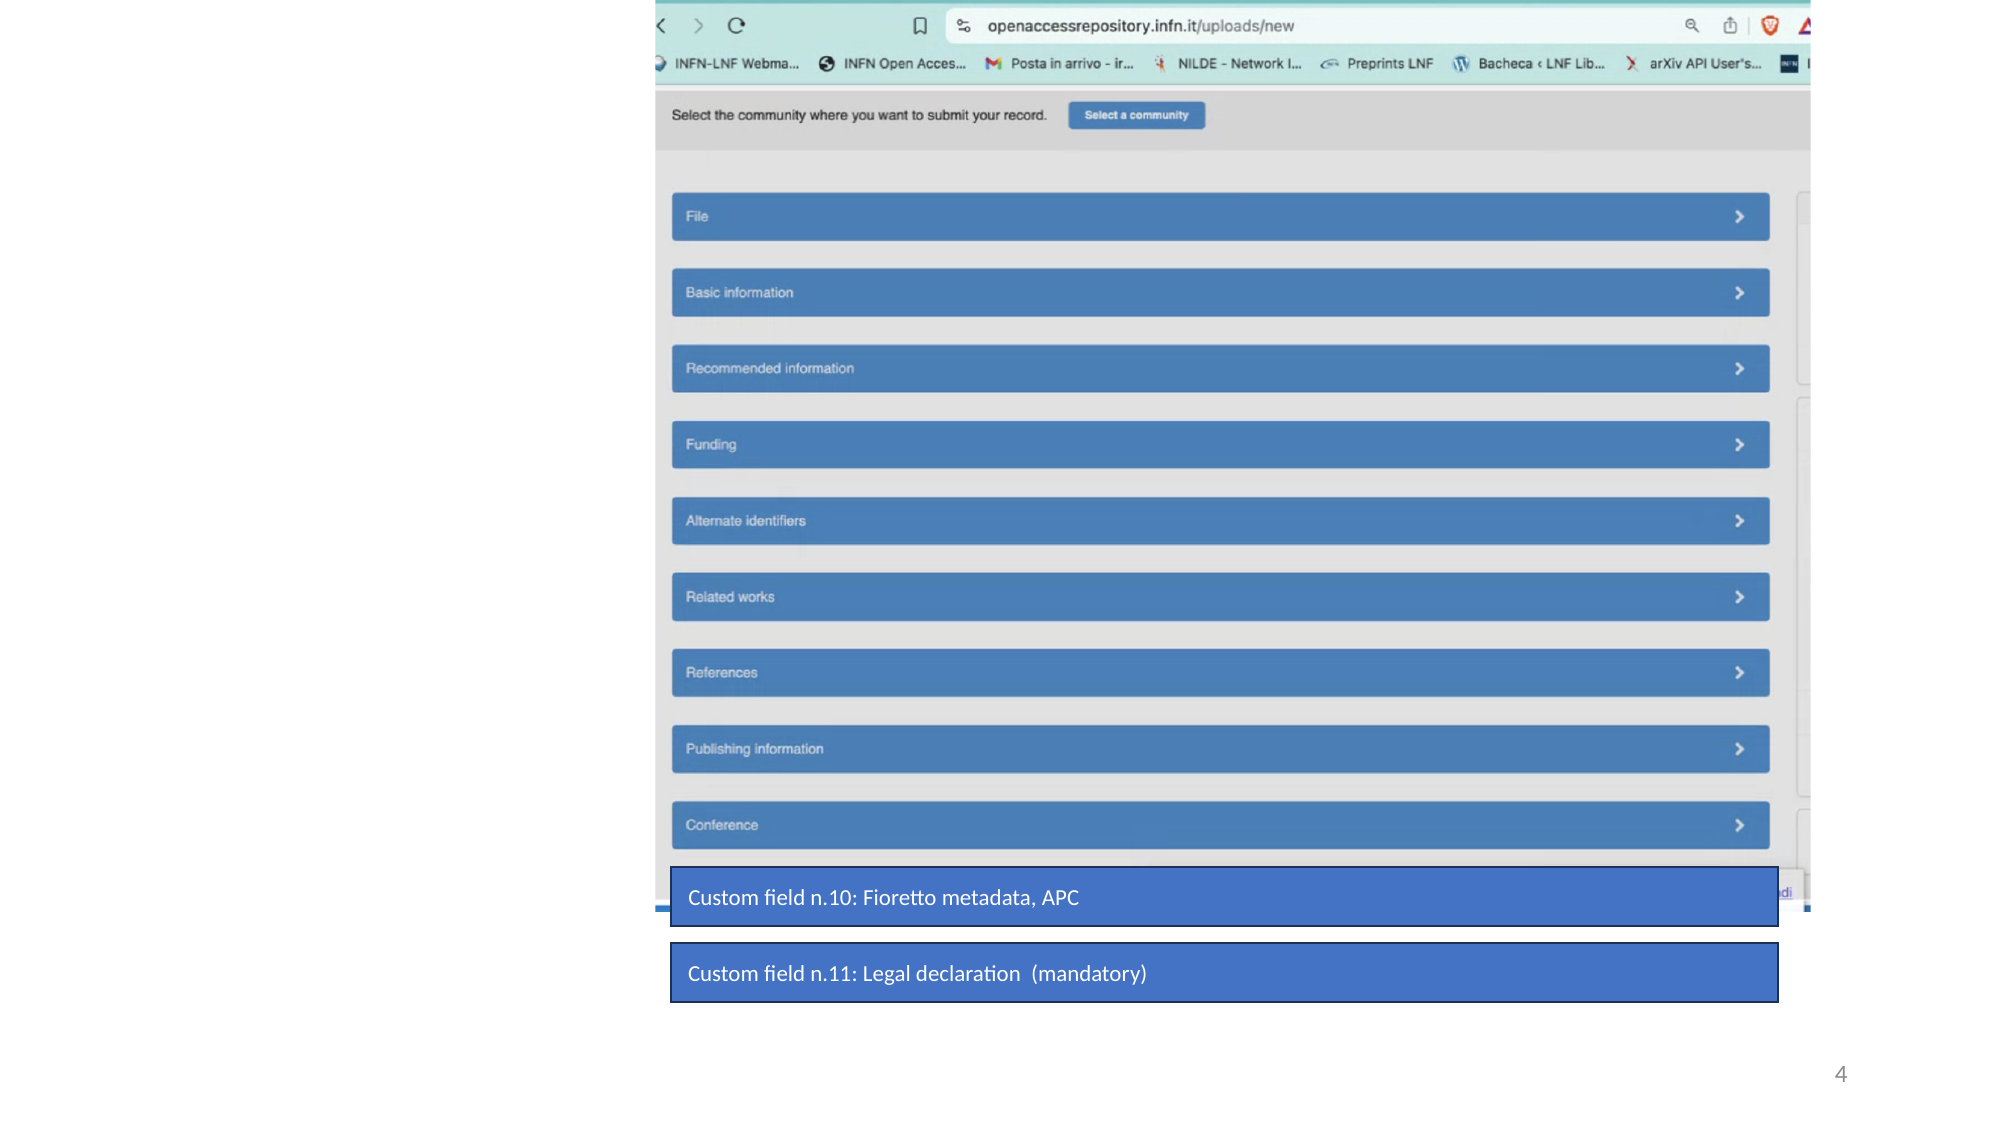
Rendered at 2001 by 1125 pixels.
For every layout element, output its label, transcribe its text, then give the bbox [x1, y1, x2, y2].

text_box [671, 866, 1778, 927]
picture [655, 0, 1811, 912]
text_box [671, 942, 1778, 1003]
slide_number 4 [1412, 1042, 1863, 1103]
